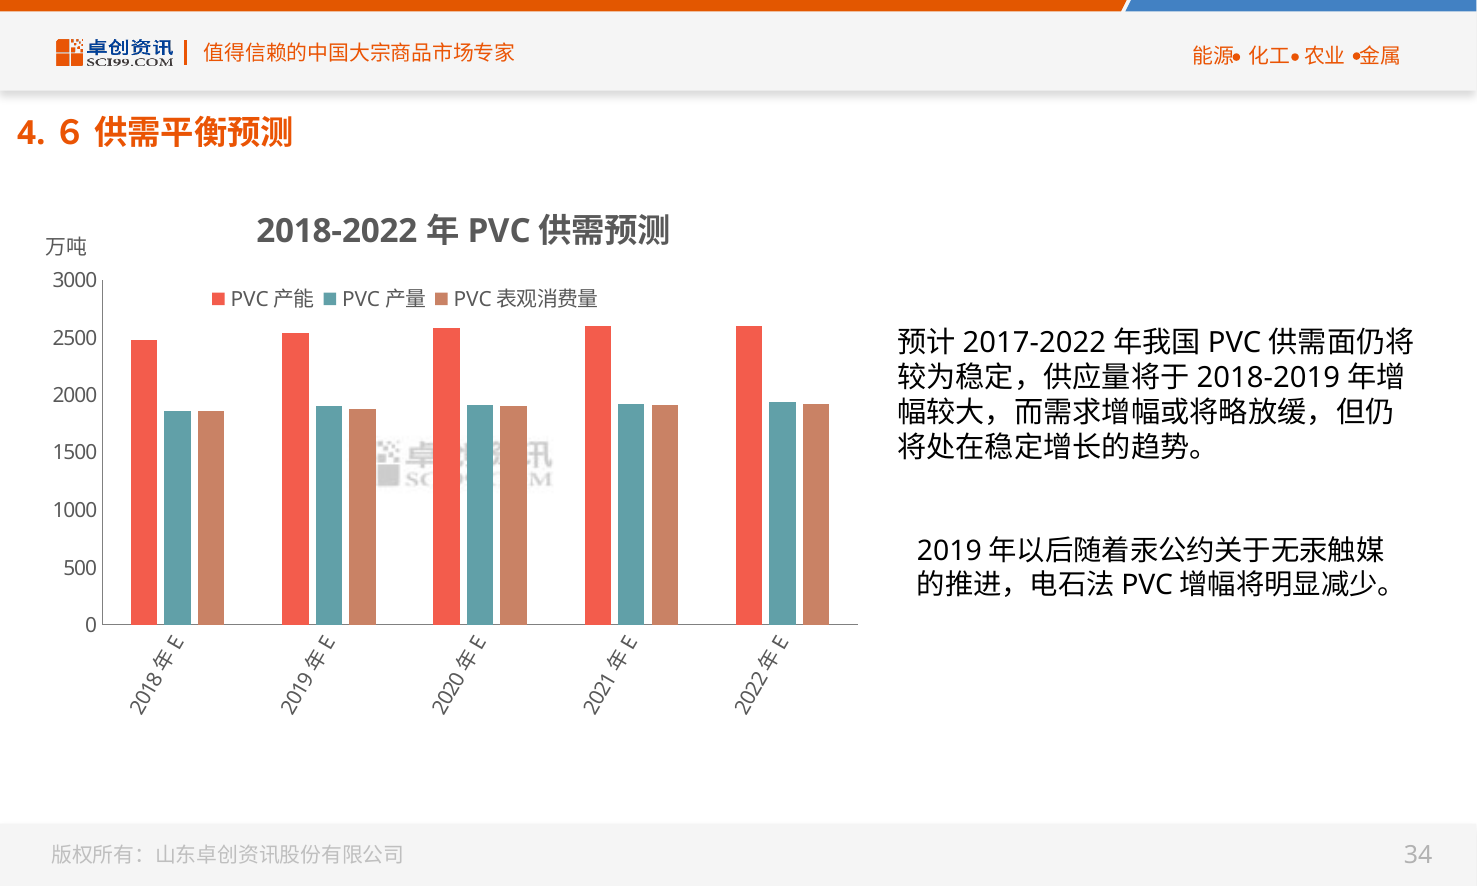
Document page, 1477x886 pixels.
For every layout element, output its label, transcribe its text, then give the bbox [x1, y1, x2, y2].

text_box 预计2017-2022年我国PVC供需面仍将较为稳定，供应量将于2018-2019年增幅较大，而需求增幅或将略放缓，但仍将处在稳定增长的趋势。 [882, 316, 1430, 471]
text_box 4.６ 供需平衡预测 [17, 108, 1075, 161]
text_box 2019年以后随着汞公约关于无汞触媒的推进，电石法PVC增幅将明显减少。 [902, 524, 1421, 608]
slide_number 33 [1352, 832, 1448, 880]
picture [56, 39, 173, 66]
chart [30, 195, 875, 731]
